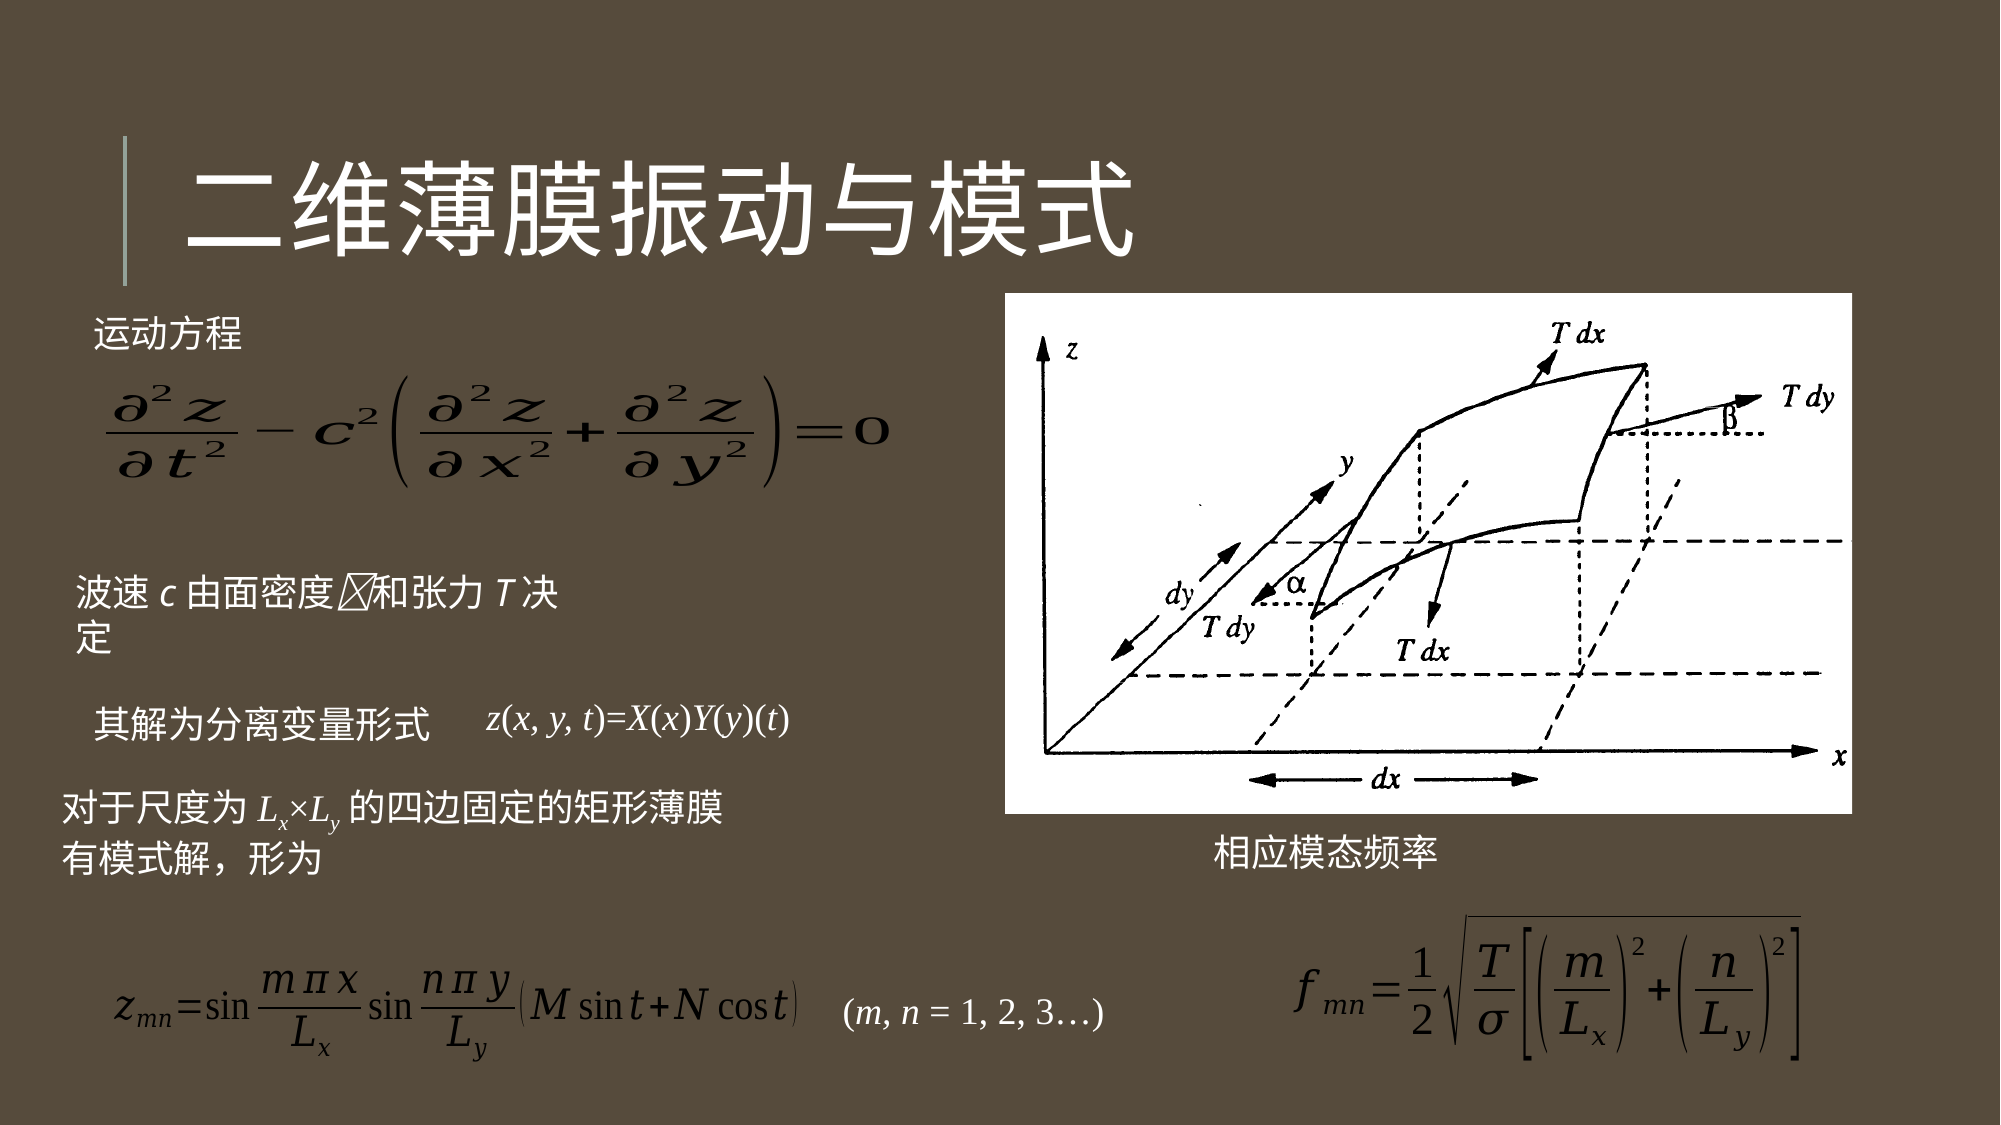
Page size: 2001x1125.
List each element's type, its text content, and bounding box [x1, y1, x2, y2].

title 二维薄膜振动与模式 [168, 96, 1763, 342]
text_box 运动方程 [78, 303, 446, 363]
text_box 其解为分离变量形式 [78, 693, 509, 754]
text_box 相应模态频率 [1199, 823, 1454, 882]
text_box (m, n = 1, 2, 3…) [827, 979, 1120, 1039]
text_box 波速c由面密度和张力T决定 [60, 561, 585, 667]
text_box 对于尺度为Lx×Ly的四边固定的矩形薄膜有模式解，形为 [46, 776, 769, 888]
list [1004, 293, 1853, 814]
